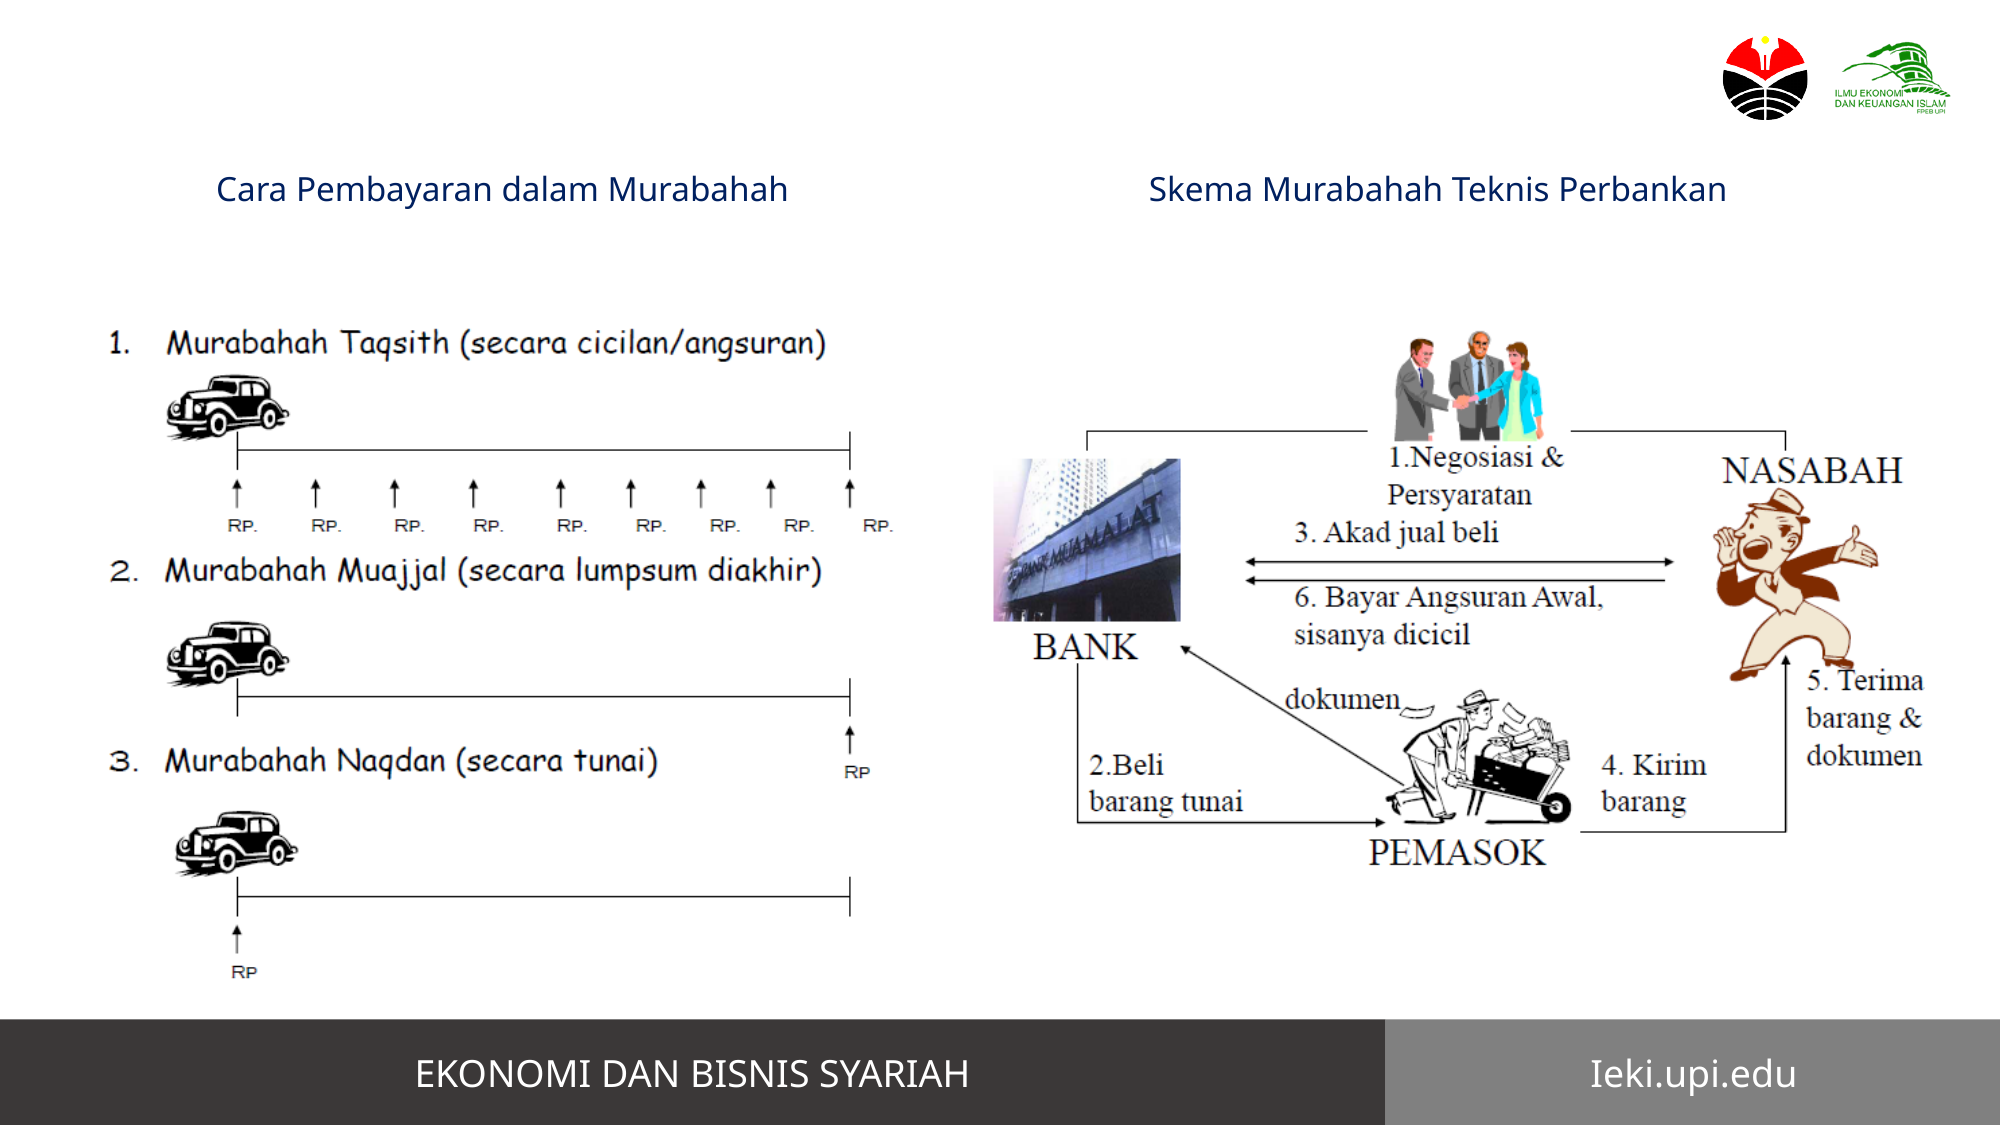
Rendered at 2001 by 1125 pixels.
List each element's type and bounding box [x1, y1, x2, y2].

picture [971, 301, 1950, 880]
text_box [0, 28, 2000, 1125]
picture [78, 301, 911, 1000]
